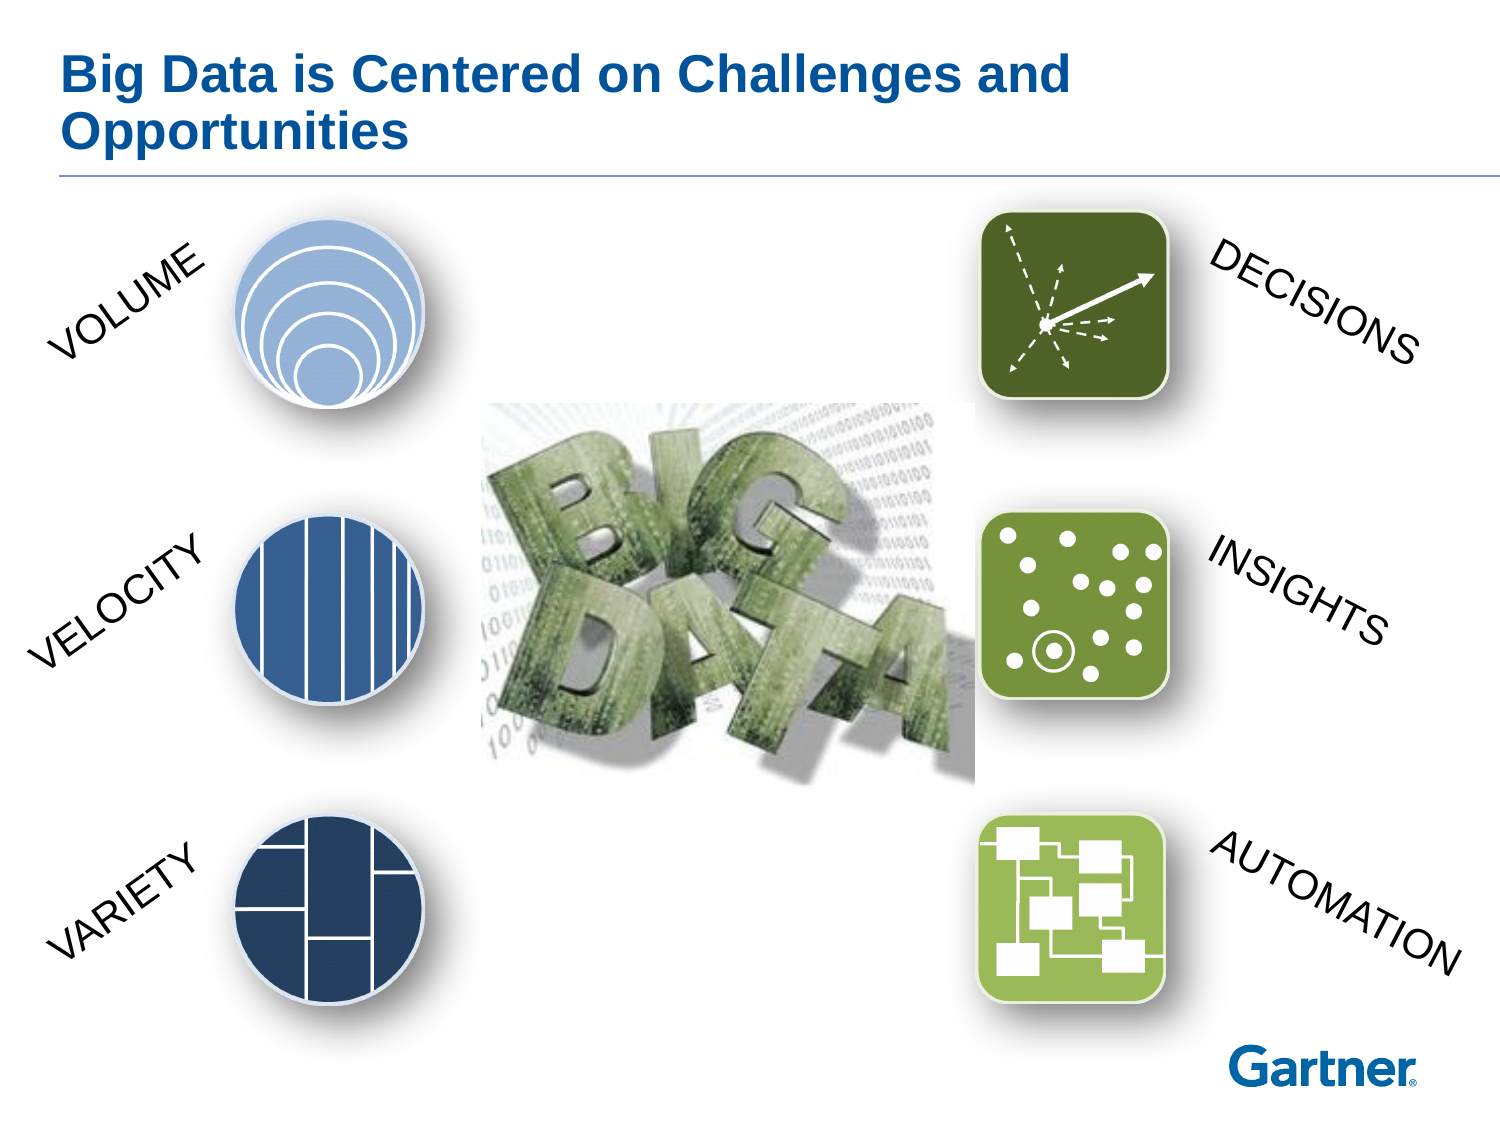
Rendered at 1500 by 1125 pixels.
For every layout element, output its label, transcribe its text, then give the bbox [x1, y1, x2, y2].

text_box VARIETY [25, 820, 226, 989]
text_box VOLUME [26, 220, 226, 389]
picture [231, 812, 425, 1006]
text_box INSIGHTS [1184, 512, 1414, 671]
picture [978, 208, 1172, 401]
text_box DECISIONS [1187, 217, 1445, 391]
text_box VELOCITY [6, 511, 226, 698]
picture [231, 512, 426, 707]
picture [231, 215, 425, 409]
picture [974, 812, 1167, 1004]
text_box AUTOMATION [1188, 806, 1486, 1001]
picture [481, 402, 976, 788]
title Big Data is Centered on Challenges and Opportunities [45, 30, 1418, 177]
picture [978, 508, 1170, 701]
